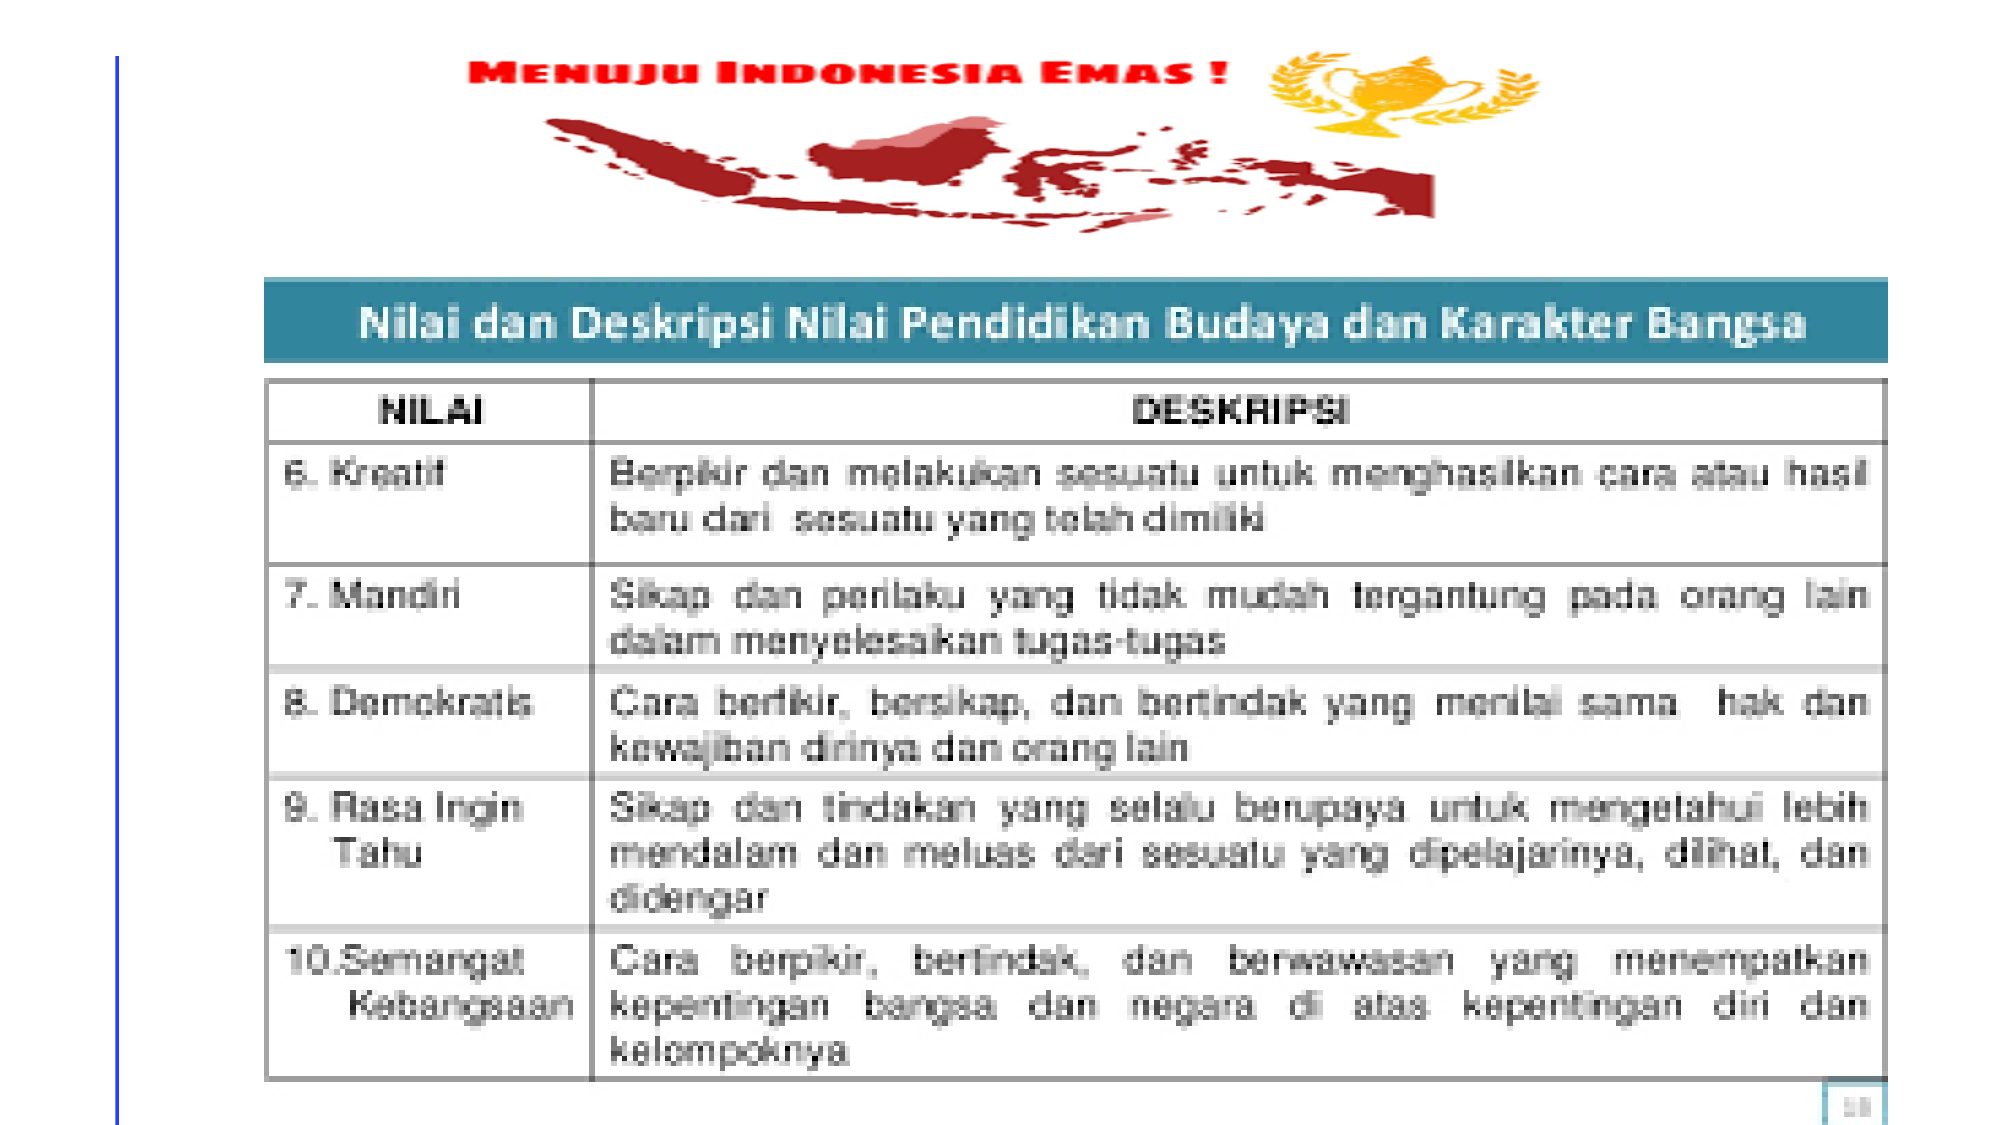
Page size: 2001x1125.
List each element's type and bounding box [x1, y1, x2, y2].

list [264, 277, 1888, 1125]
picture [421, 41, 1579, 259]
